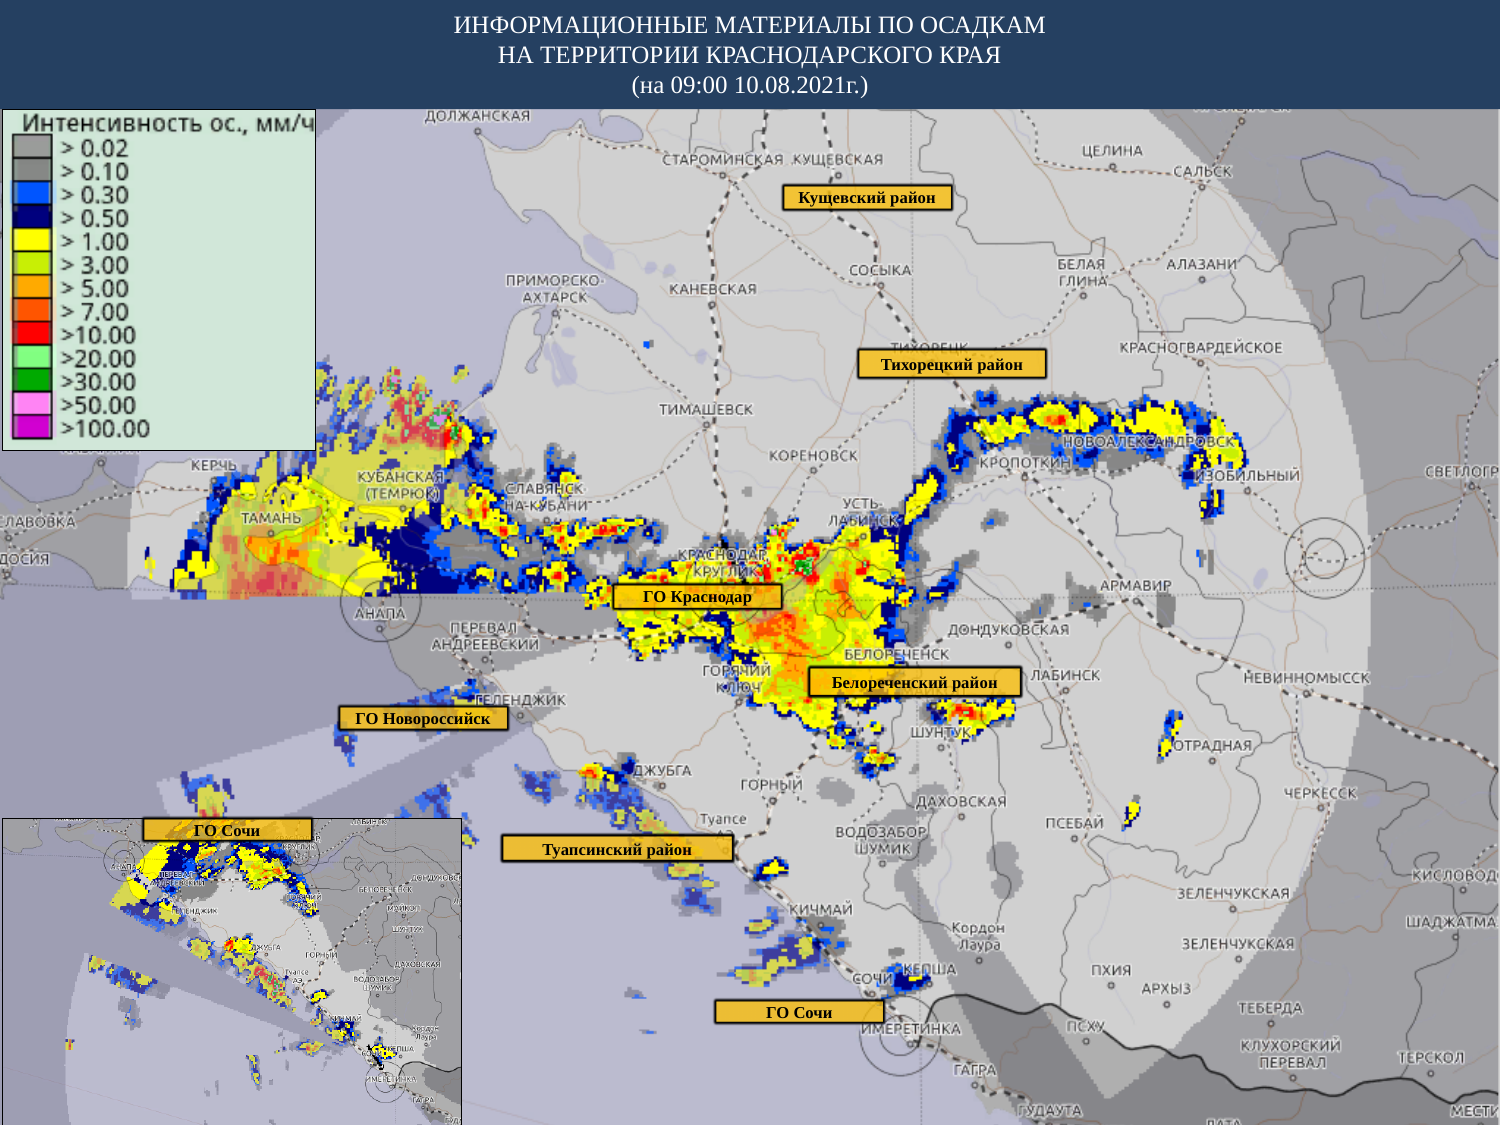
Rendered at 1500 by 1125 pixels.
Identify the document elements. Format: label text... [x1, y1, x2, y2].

picture [0, 51, 1500, 1125]
text_box ИНФОРМАЦИОННЫЕ МАТЕРИАЛЫ ПО ОСАДКАМ НА ТЕРРИТОРИИ КРАСНОДАРСКОГО КРАЯ (на 09:00 10.08.2021г.) [0, 0, 1500, 51]
